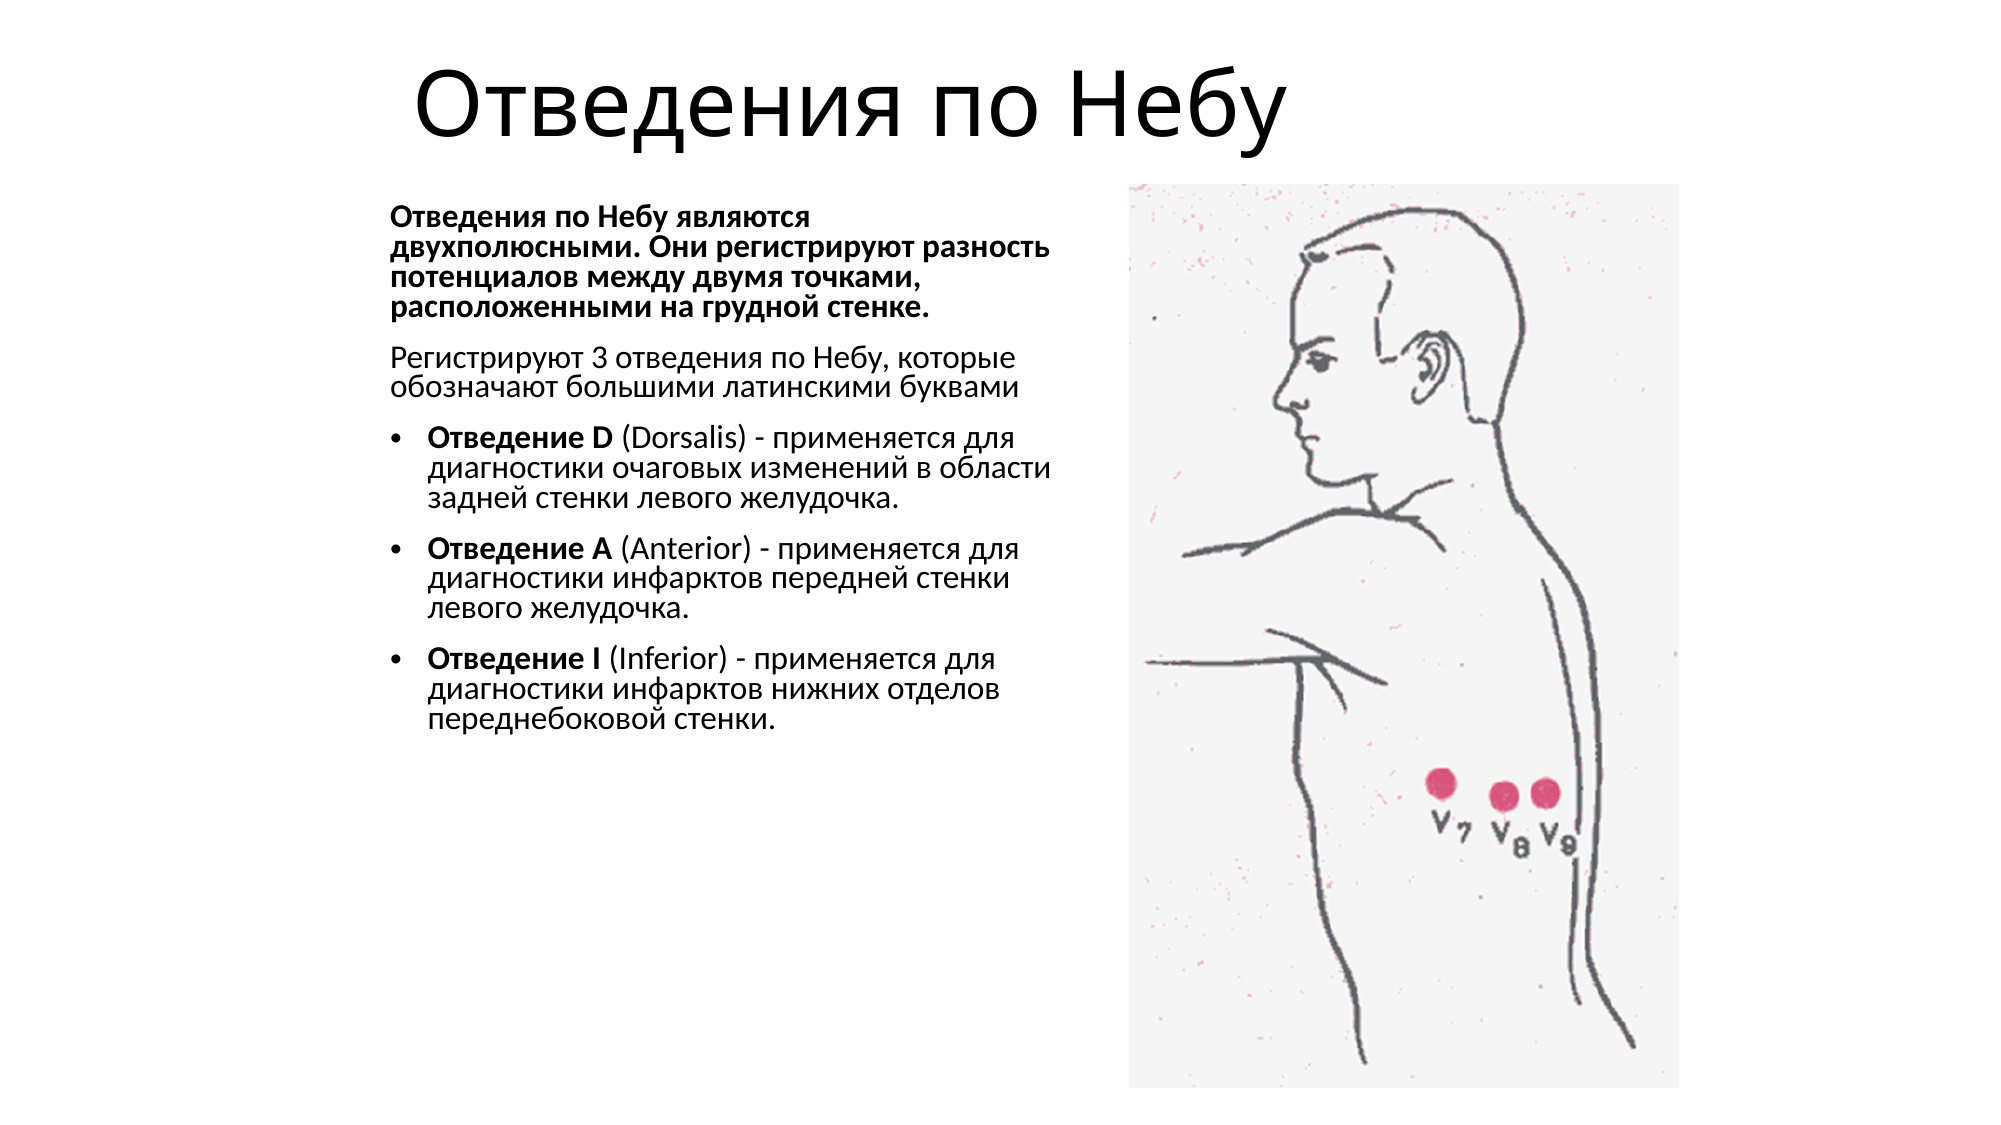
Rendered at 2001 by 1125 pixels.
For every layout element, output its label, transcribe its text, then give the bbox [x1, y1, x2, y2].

list Отведения по Небу являются двухполюсными. Они регистрируют разность потенциалов между двумя точками, расположенными на грудной стенке. Регистрируют 3 отведения по Небу, которые обозначают большими латинскими буквами Отведение D (Dorsalis) - применяется для диагностики очаговых изменений в области задней стенки левого желудочка. Отведение A (Anterior) - применяется для диагностики инфарктов передней стенки левого желудочка. Отведение I (Inferior) - применяется для диагностики инфарктов нижних отделов переднебоковой стенки. [375, 196, 1083, 1047]
picture [1129, 184, 1679, 1088]
title Отведения по Небу [397, 30, 1510, 174]
